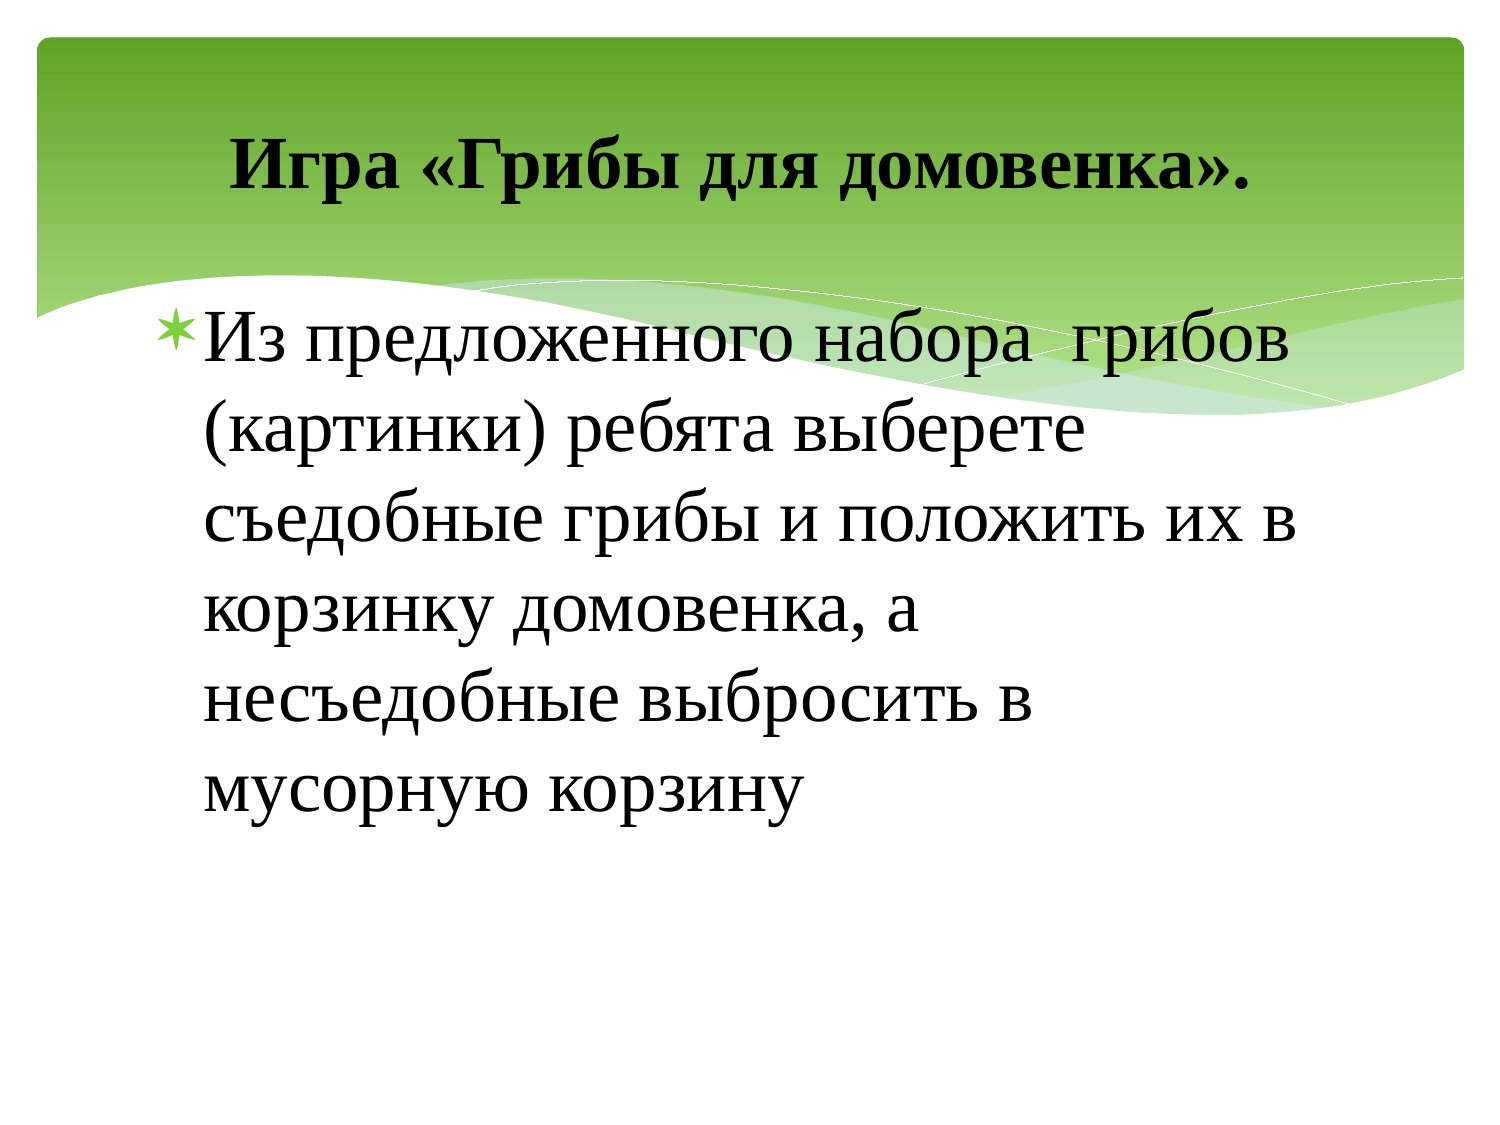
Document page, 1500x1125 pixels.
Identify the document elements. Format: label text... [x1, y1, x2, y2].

list Из предложенного набора грибов (картинки) ребята выберете съедобные грибы и положить их в корзинку домовенка, а несъедобные выбросить в мусорную корзину [143, 278, 1359, 1005]
title Игра «Грибы для домовенка». [75, 55, 1425, 261]
